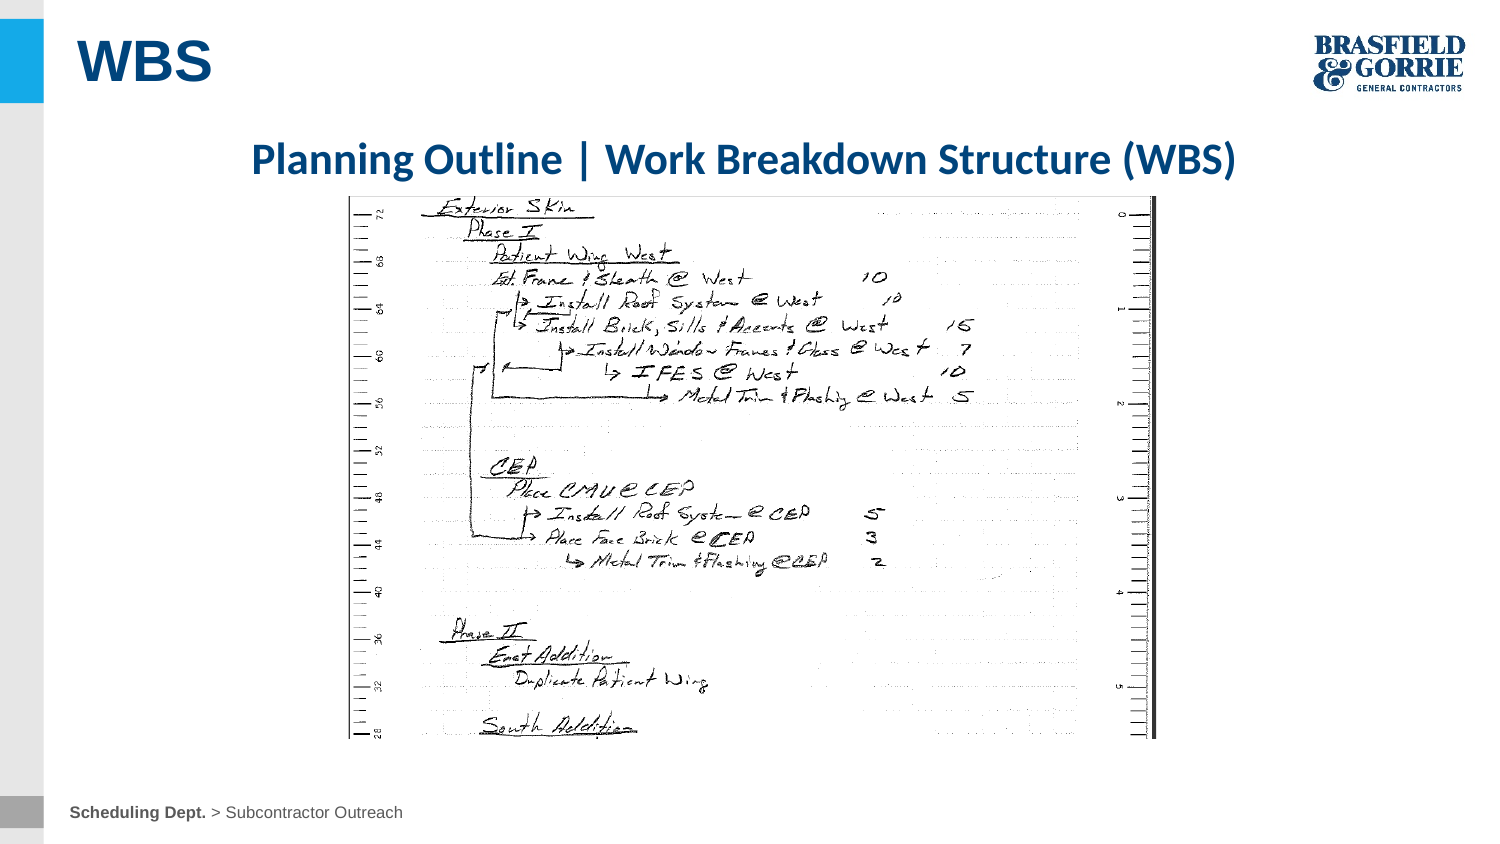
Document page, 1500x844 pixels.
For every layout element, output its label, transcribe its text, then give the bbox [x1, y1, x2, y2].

text_box Planning Outline | Work Breakdown Structure (WBS) [86, 121, 1414, 186]
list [348, 196, 1156, 739]
picture [1299, 24, 1479, 101]
title WBS [32, 20, 1234, 102]
